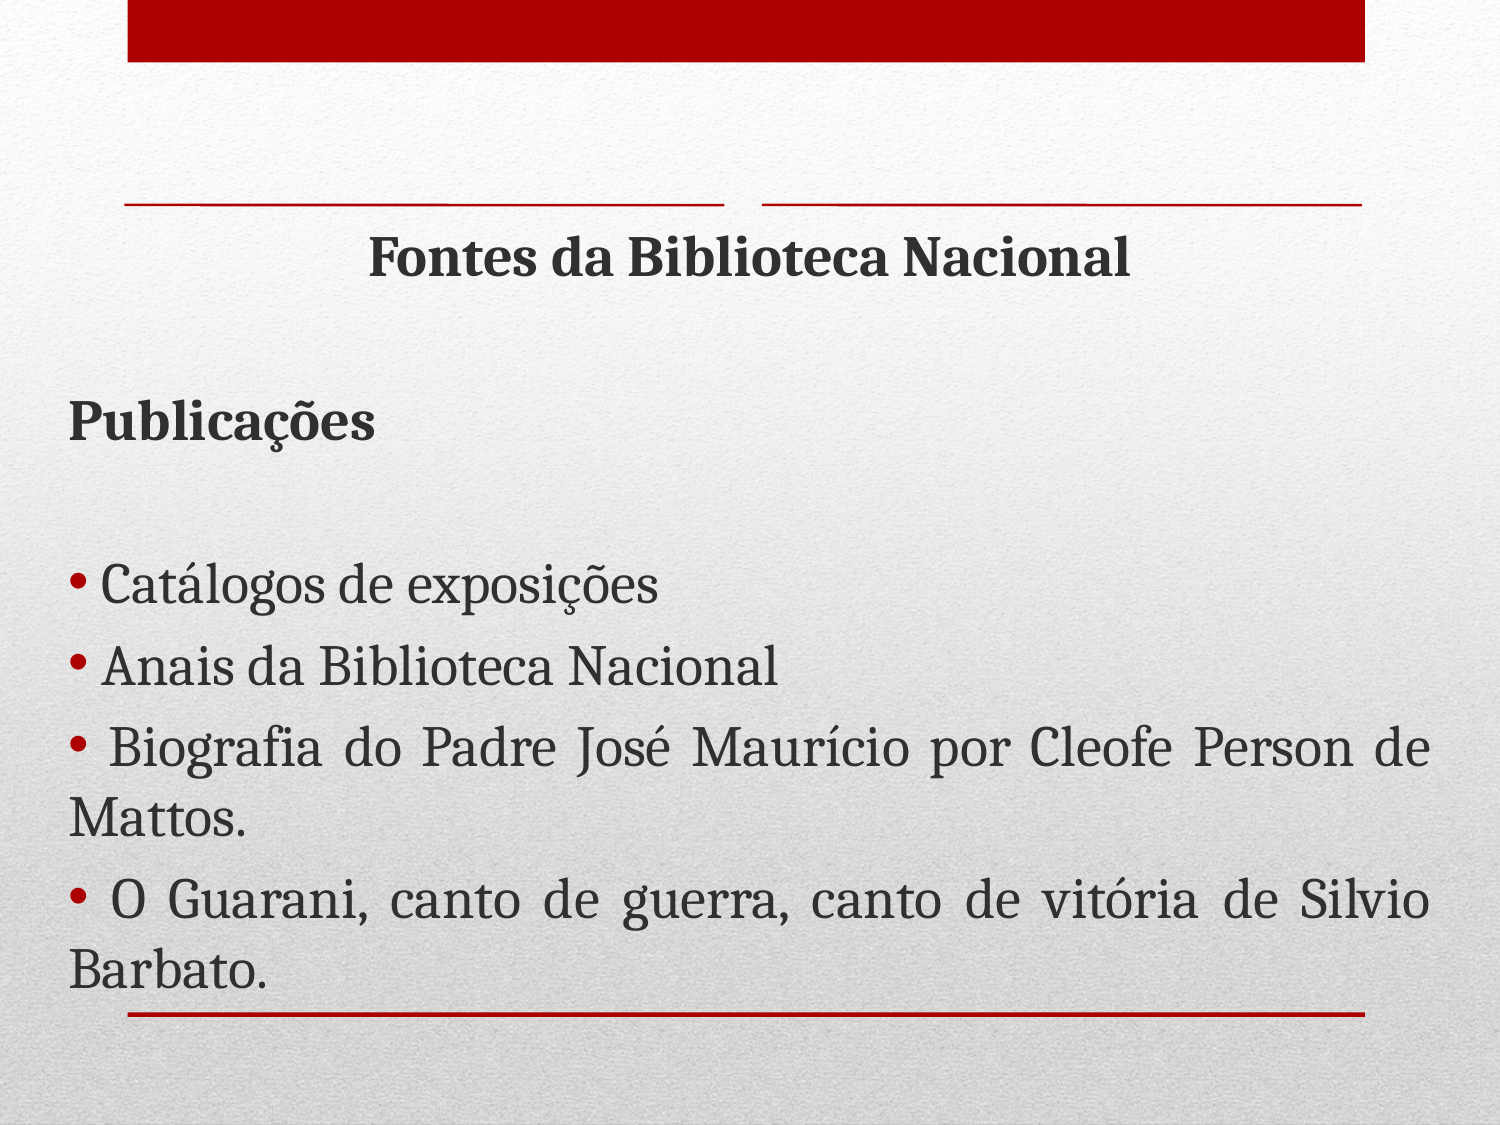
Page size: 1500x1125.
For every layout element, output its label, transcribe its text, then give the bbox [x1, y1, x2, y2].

list Fontes da Biblioteca Nacional Publicações Catálogos de exposições Anais da Biblioteca Nacional Biografia do Padre José Maurício por Cleofe Person de Mattos. O Guarani, canto de guerra, canto de vitória de Silvio Barbato. [53, 210, 1447, 1008]
